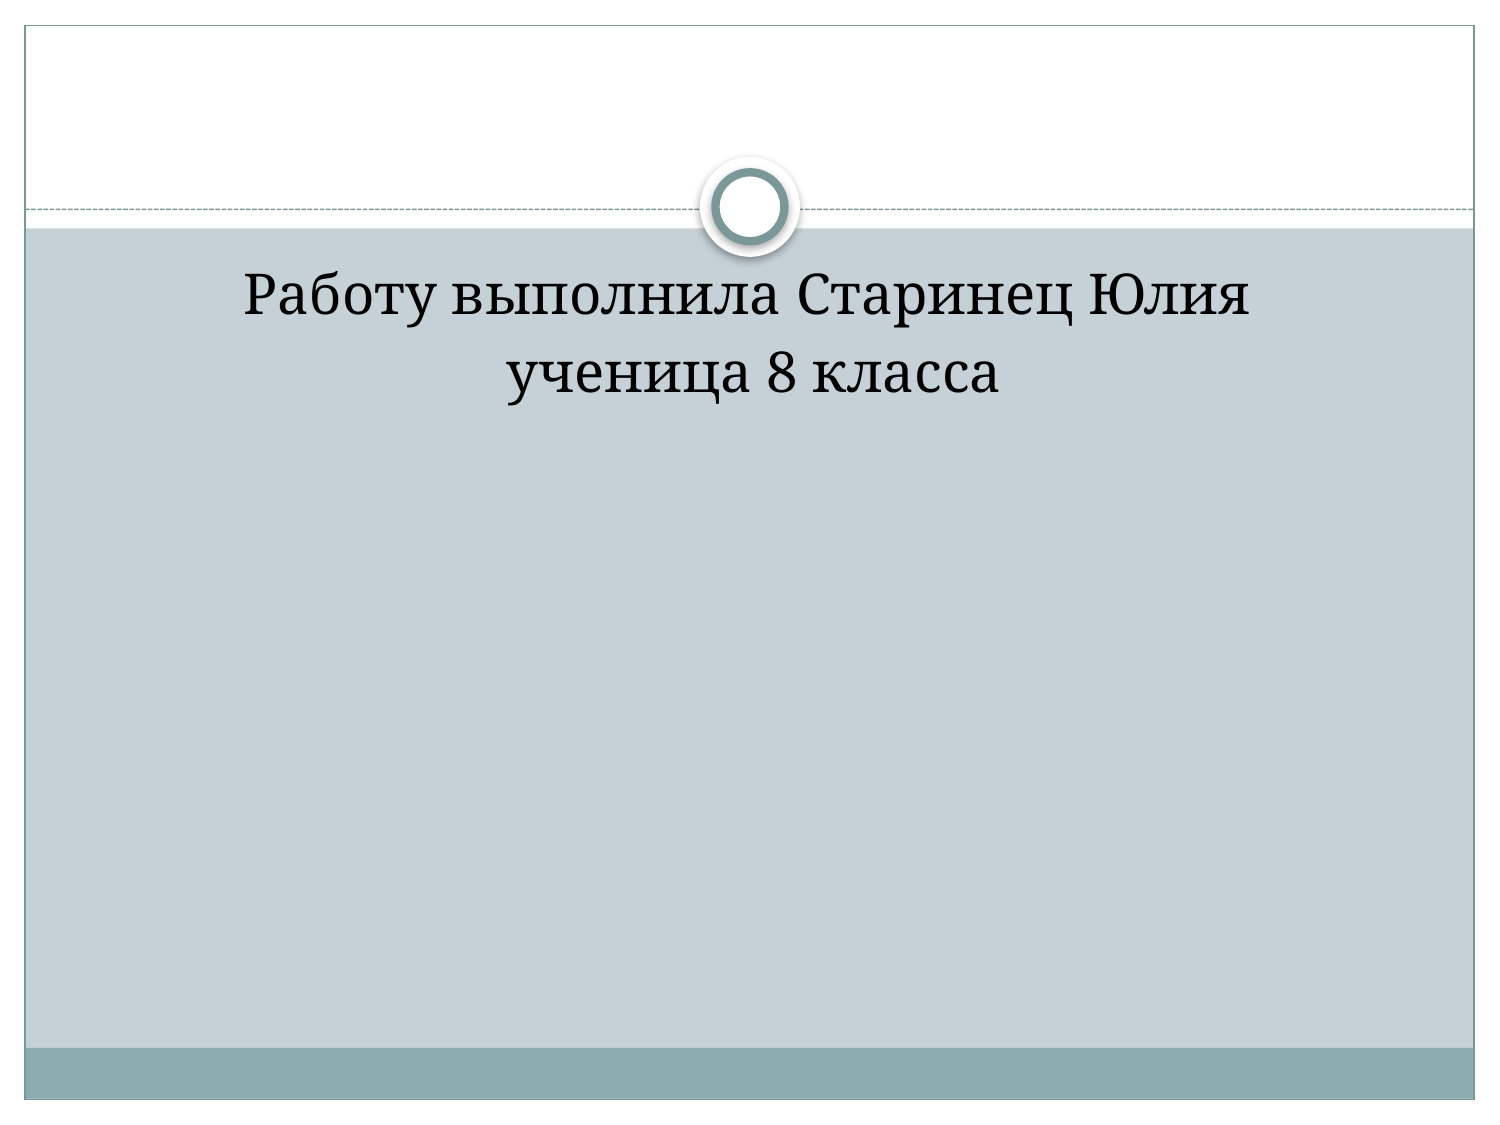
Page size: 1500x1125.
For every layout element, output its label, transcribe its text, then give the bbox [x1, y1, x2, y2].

list Работу выполнила Старинец Юлия ученица 8 класса [49, 250, 1445, 1001]
